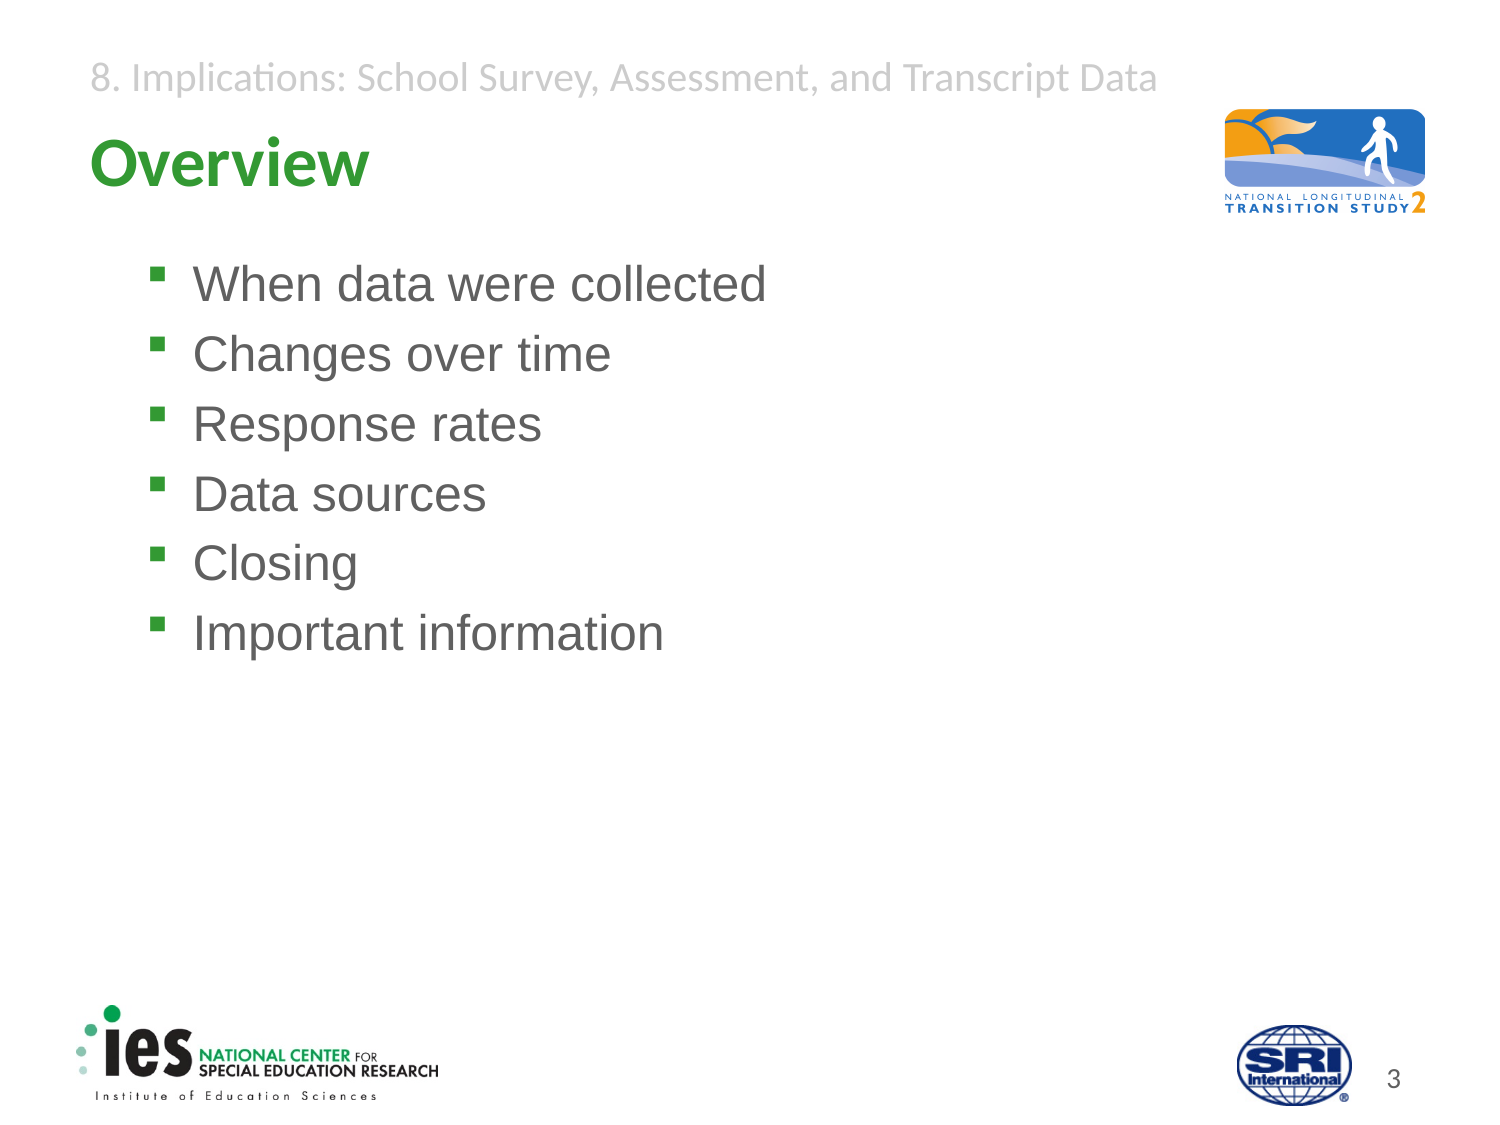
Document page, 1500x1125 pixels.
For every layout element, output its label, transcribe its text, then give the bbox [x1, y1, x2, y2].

slide_number 2 [1312, 1051, 1417, 1125]
picture [1237, 1025, 1352, 1106]
list When data were collected Changes over time Response rates Data sources Closing Important information [74, 243, 1426, 987]
picture [76, 1005, 438, 1100]
title Overview [74, 90, 1426, 226]
